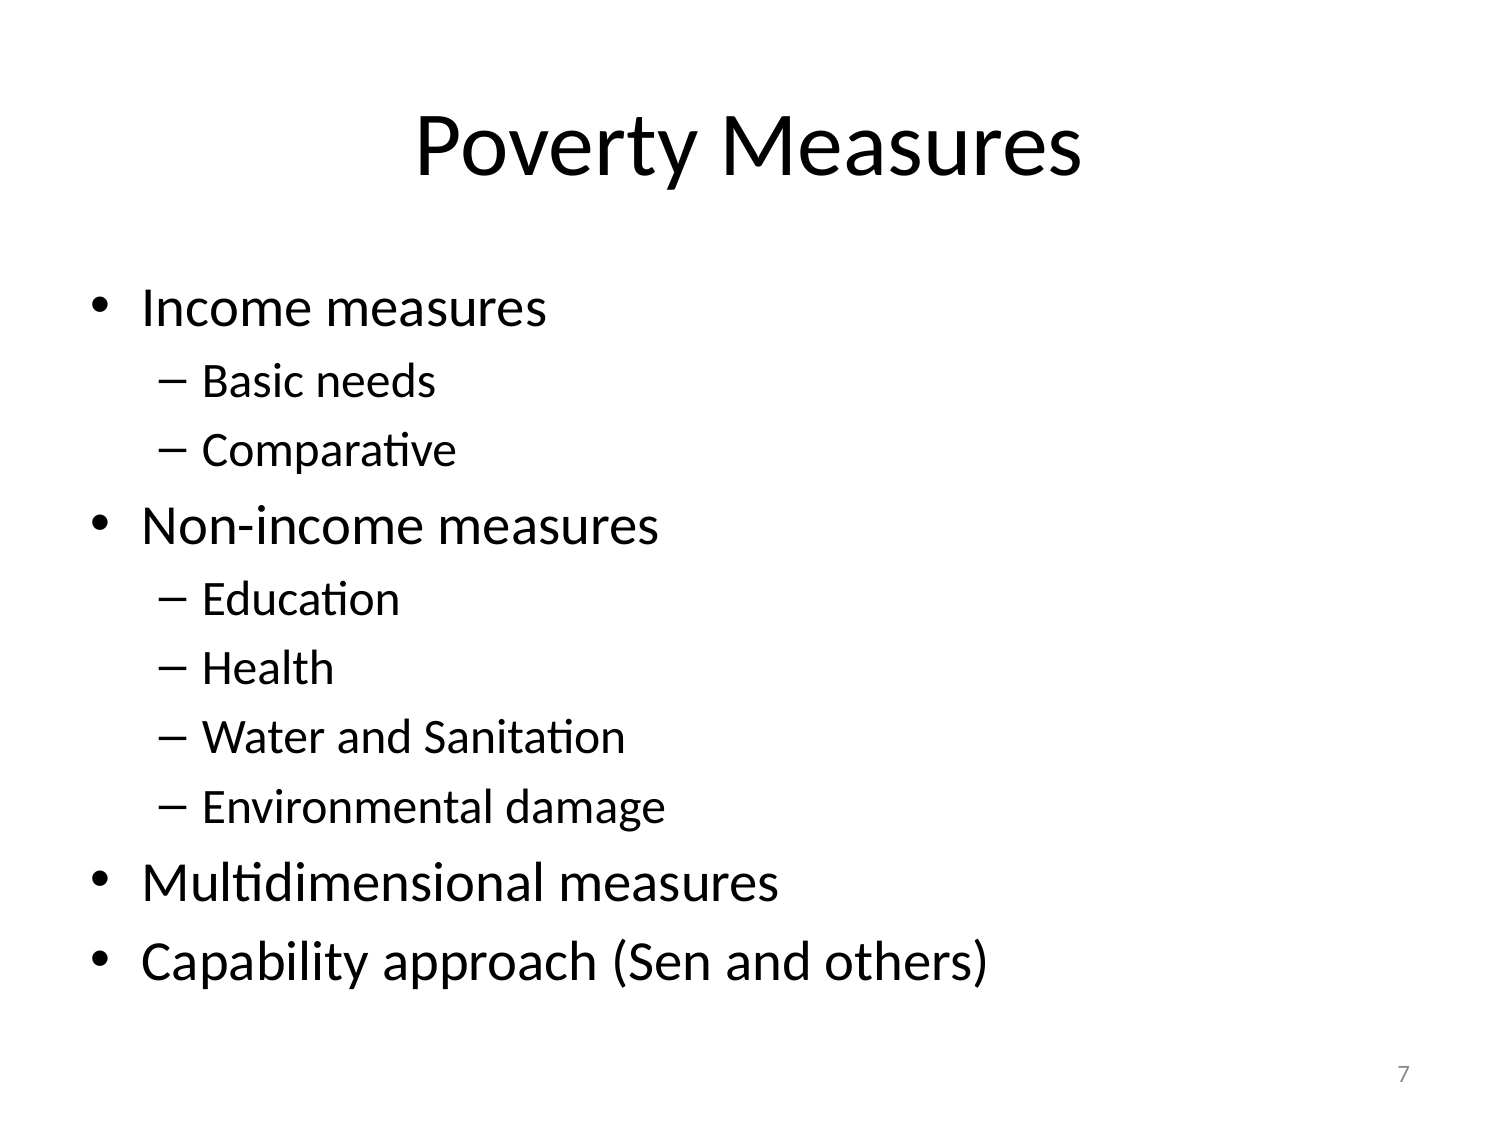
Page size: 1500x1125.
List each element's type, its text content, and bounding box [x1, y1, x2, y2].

title Poverty Measures [75, 45, 1425, 233]
list Income measures Basic needs Comparative Non-income measures Education Health Water and Sanitation Environmental damage Multidimensional measures Capability approach (Sen and others) [75, 262, 1425, 1005]
slide_number 7 [1074, 1042, 1425, 1103]
